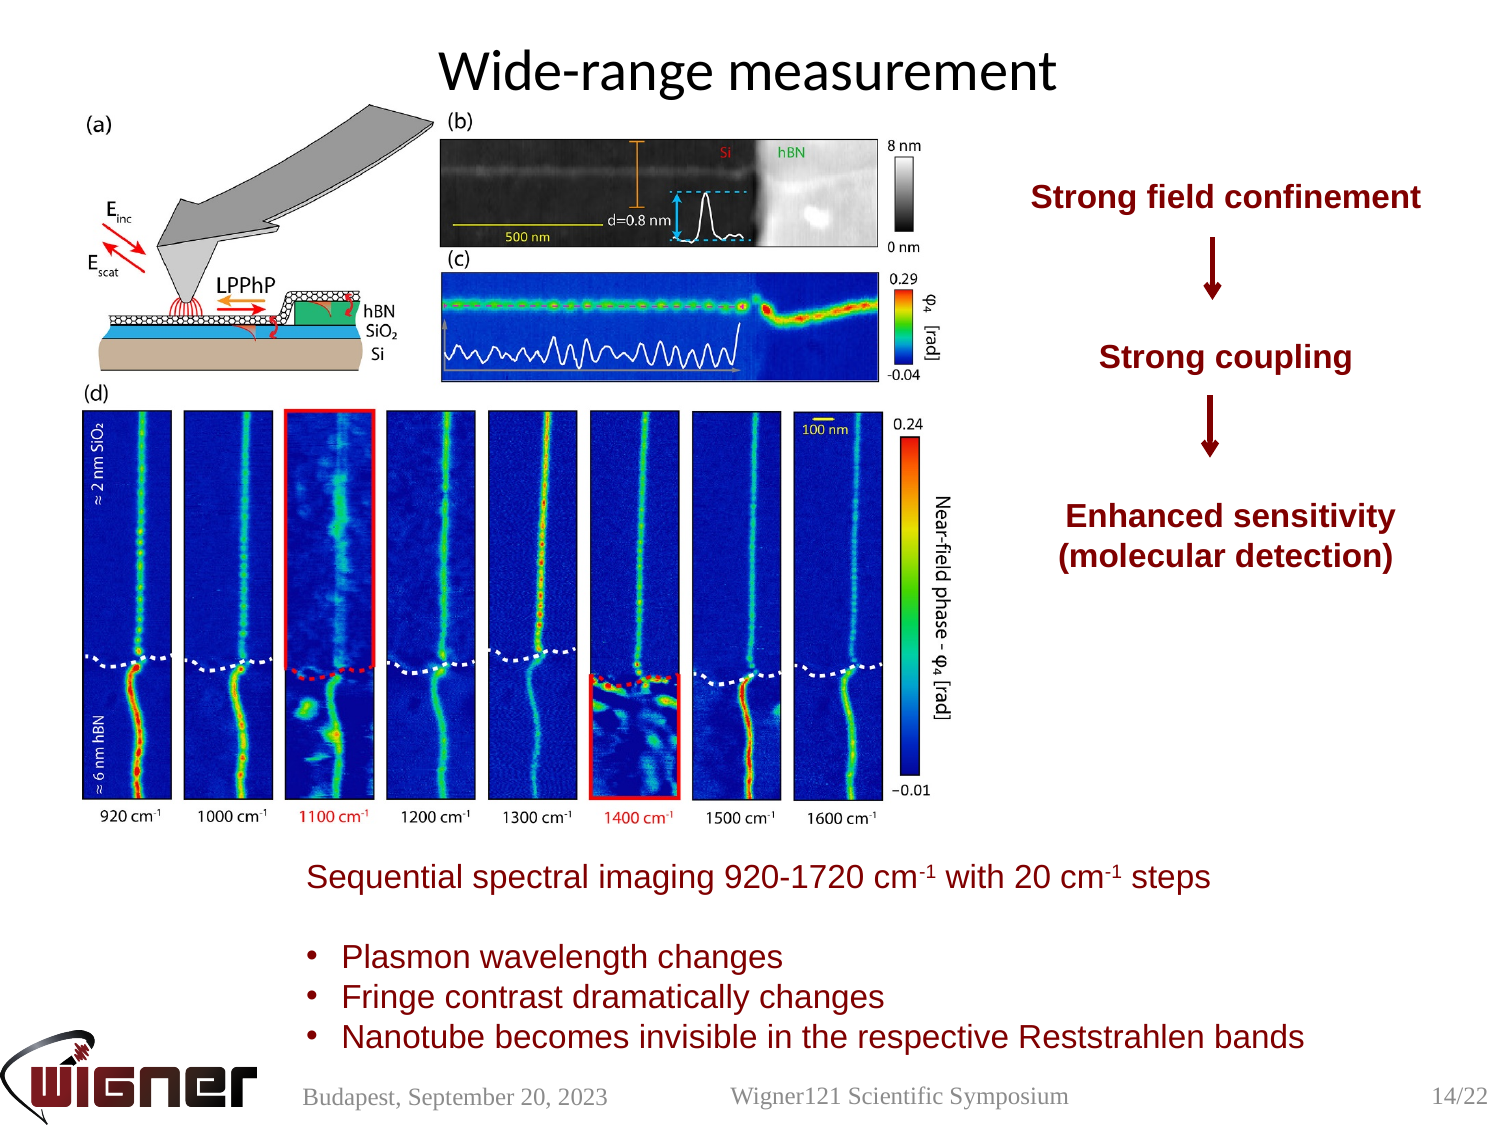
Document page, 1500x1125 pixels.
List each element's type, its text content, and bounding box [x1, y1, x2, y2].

text_box Sequential spectral imaging 920-1720 cm-1 with 20 cm-1 steps Plasmon wavelength changes Fringe contrast dramatically changes Nanotube becomes invisible in the respective Reststrahlen bands [291, 847, 1363, 1063]
picture [0, 1030, 257, 1125]
footer Wigner121 Scientific Symposium [662, 1065, 1138, 1125]
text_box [1012, 167, 1450, 623]
picture [81, 104, 951, 825]
slide_number 14/22 [1153, 1065, 1500, 1125]
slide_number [287, 1065, 638, 1125]
text_box Wide-range measurement [423, 24, 1073, 110]
